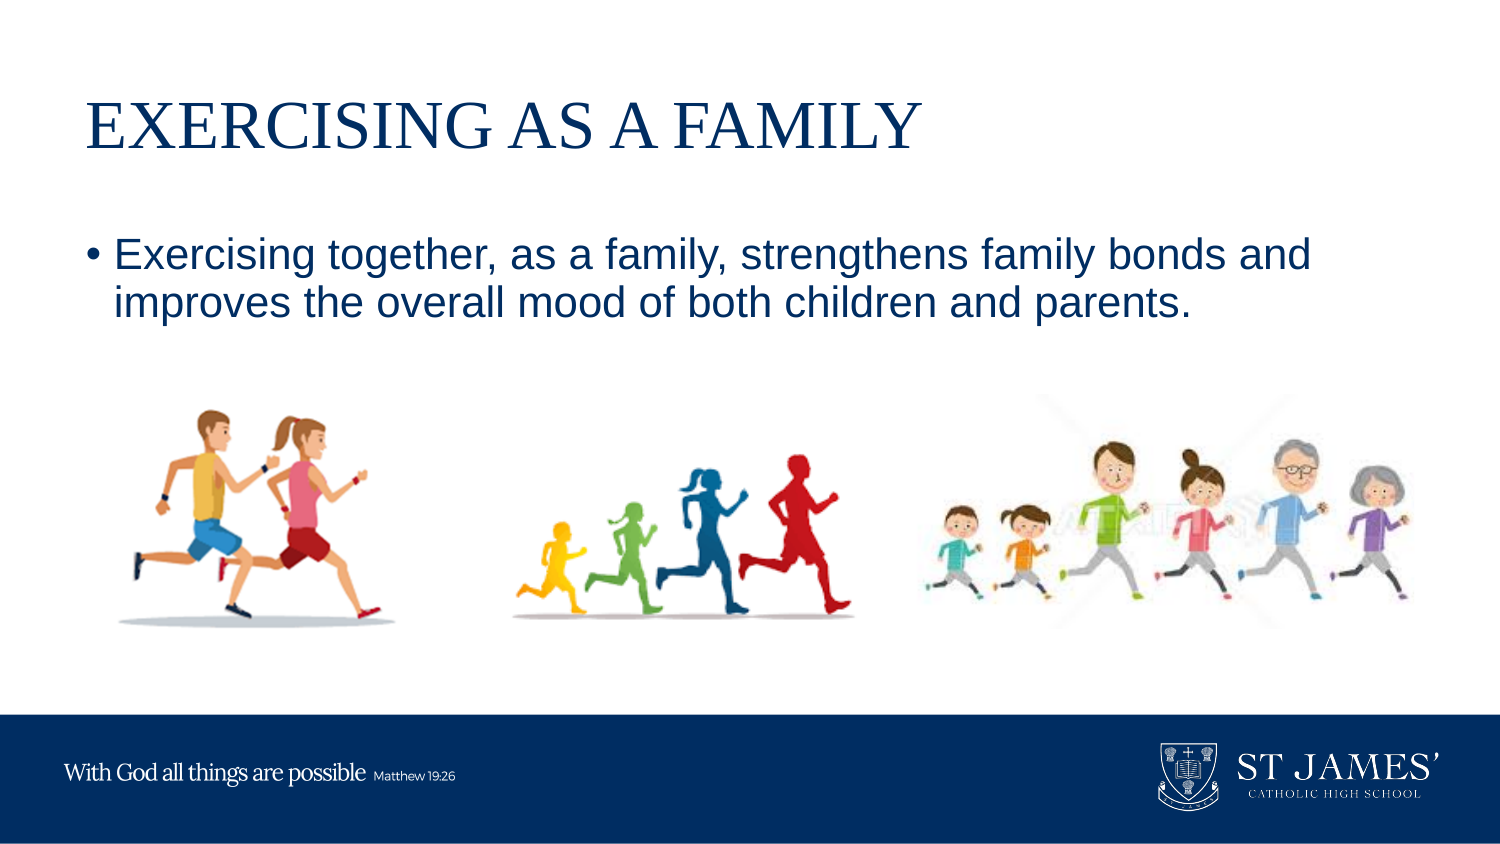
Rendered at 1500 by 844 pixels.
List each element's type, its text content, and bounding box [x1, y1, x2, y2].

title EXERCISING AS A FAMILY [70, 44, 1441, 208]
picture [914, 394, 1415, 629]
picture [1156, 740, 1441, 814]
picture [85, 401, 424, 639]
list Exercising together, as a family, strengthens family bonds and improves the overall mood of both children and parents. [70, 224, 1441, 663]
picture [62, 760, 459, 791]
picture [476, 404, 892, 646]
